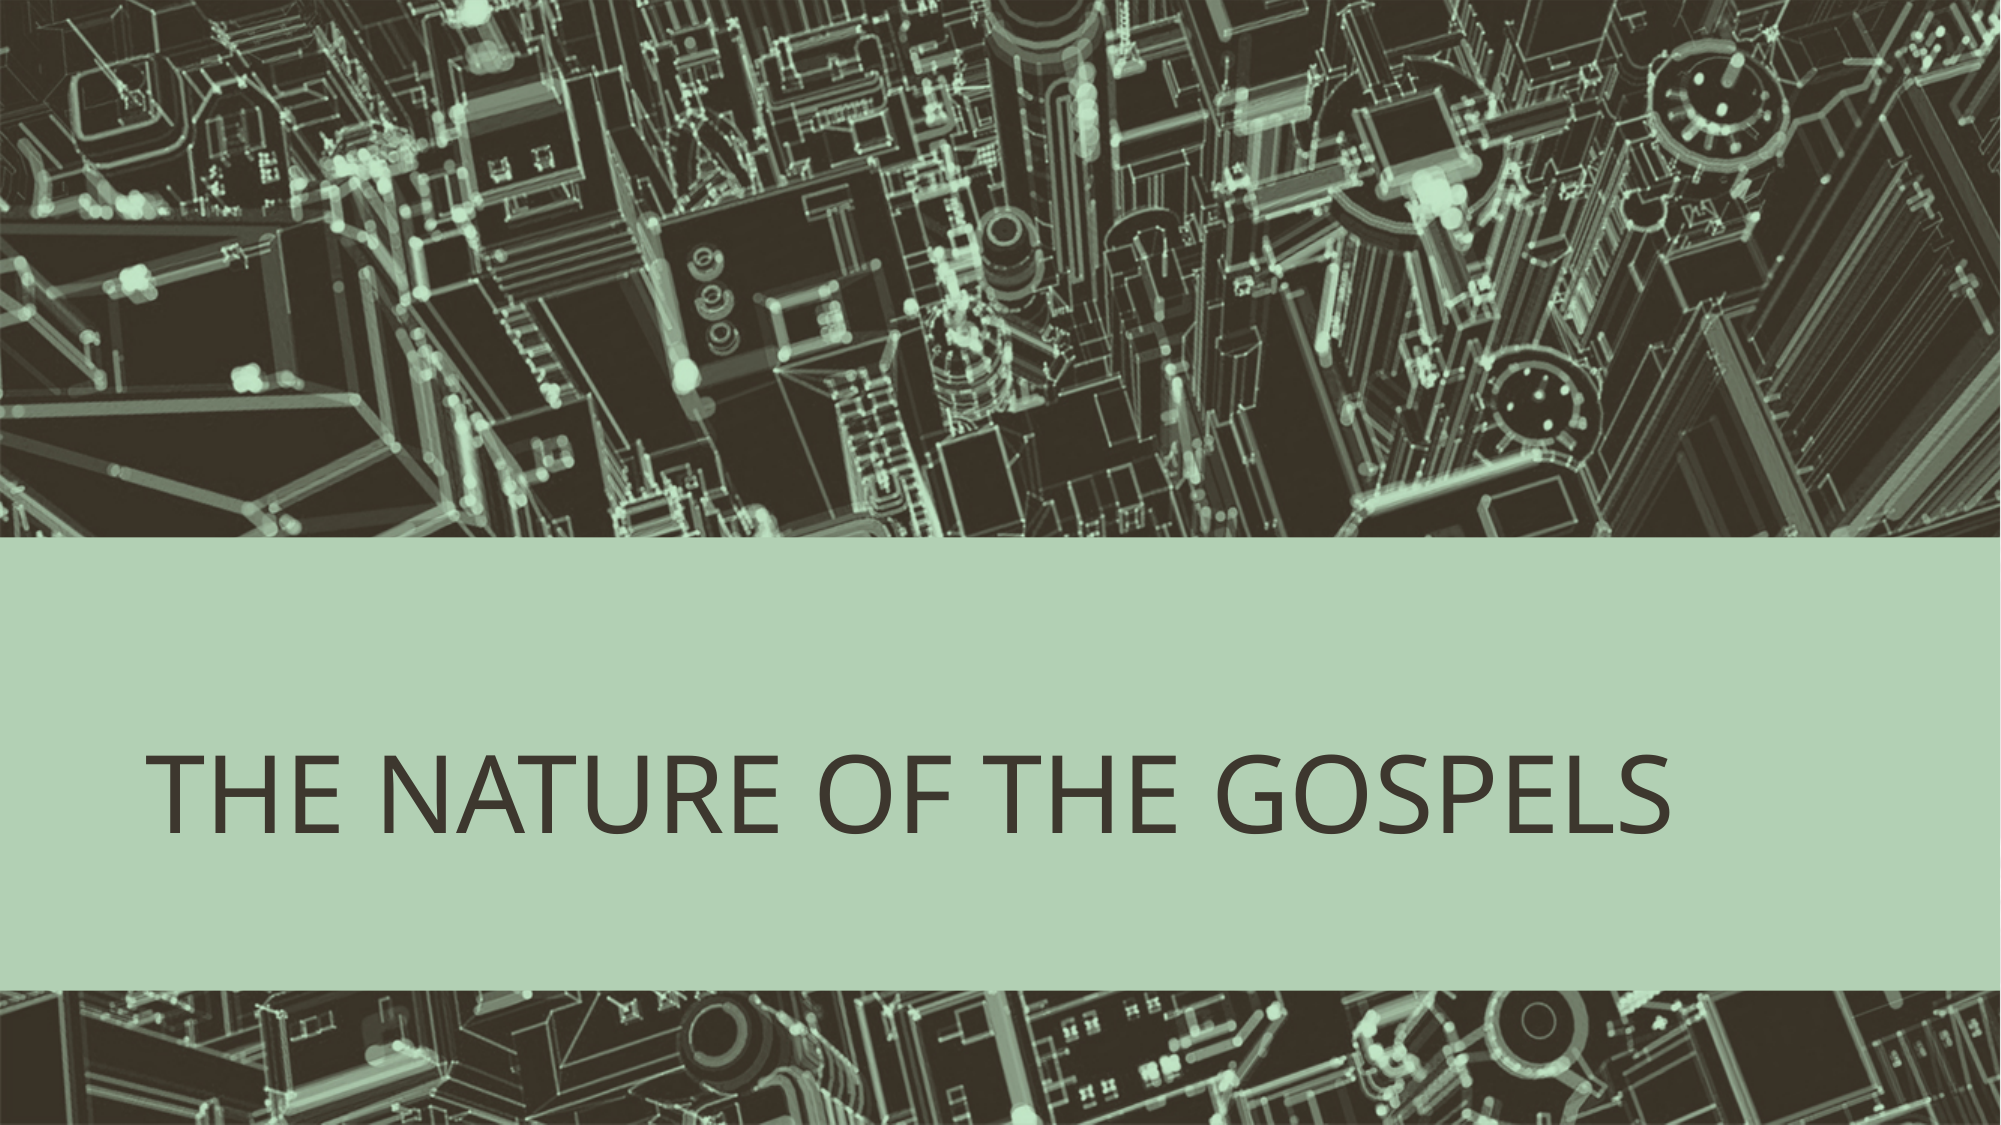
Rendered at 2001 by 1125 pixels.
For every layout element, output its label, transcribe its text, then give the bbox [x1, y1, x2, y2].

title THE NATURE OF THE GOSPELS [137, 561, 1714, 865]
picture [0, 0, 2001, 1125]
